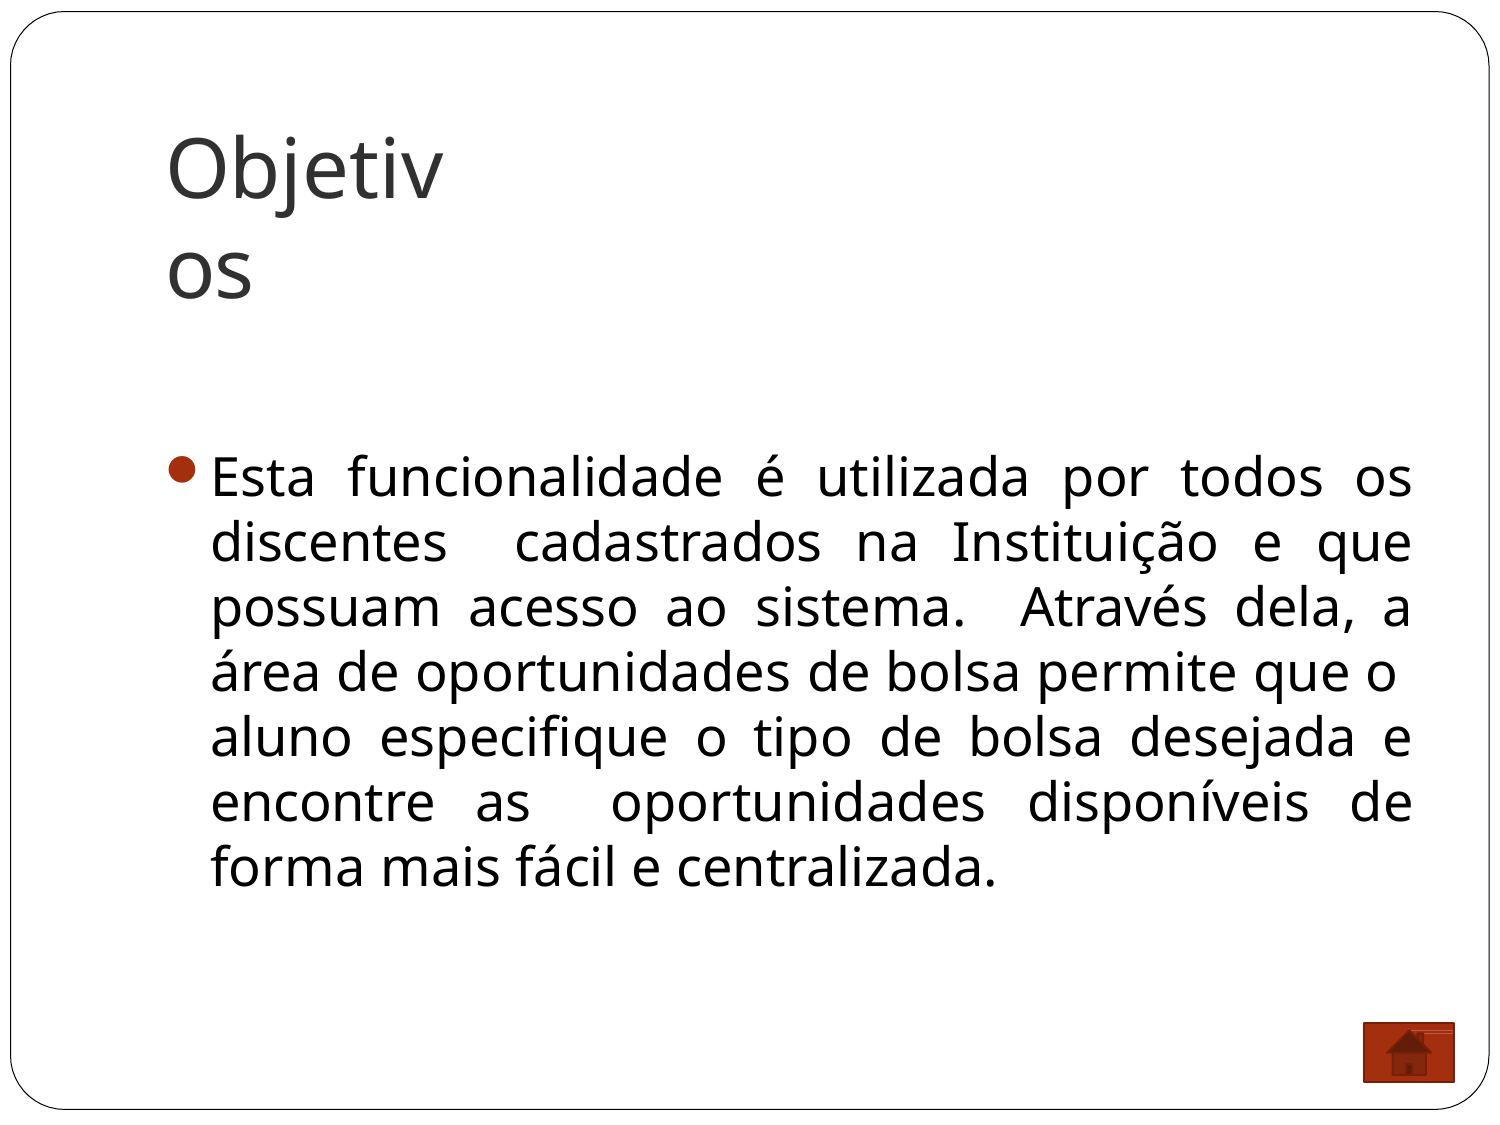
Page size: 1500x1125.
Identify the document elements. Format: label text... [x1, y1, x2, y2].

text_box Esta funcionalidade é utilizada por todos os discentes cadastrados na Instituição e que possuam acesso ao sistema. Através dela, a área de oportunidades de bolsa permite que o aluno especifique o tipo de bolsa desejada e encontre as oportunidades disponíveis de forma mais fácil e centralizada. [162, 440, 1415, 898]
title Objetivos [162, 113, 489, 316]
text_box [1364, 1023, 1455, 1083]
